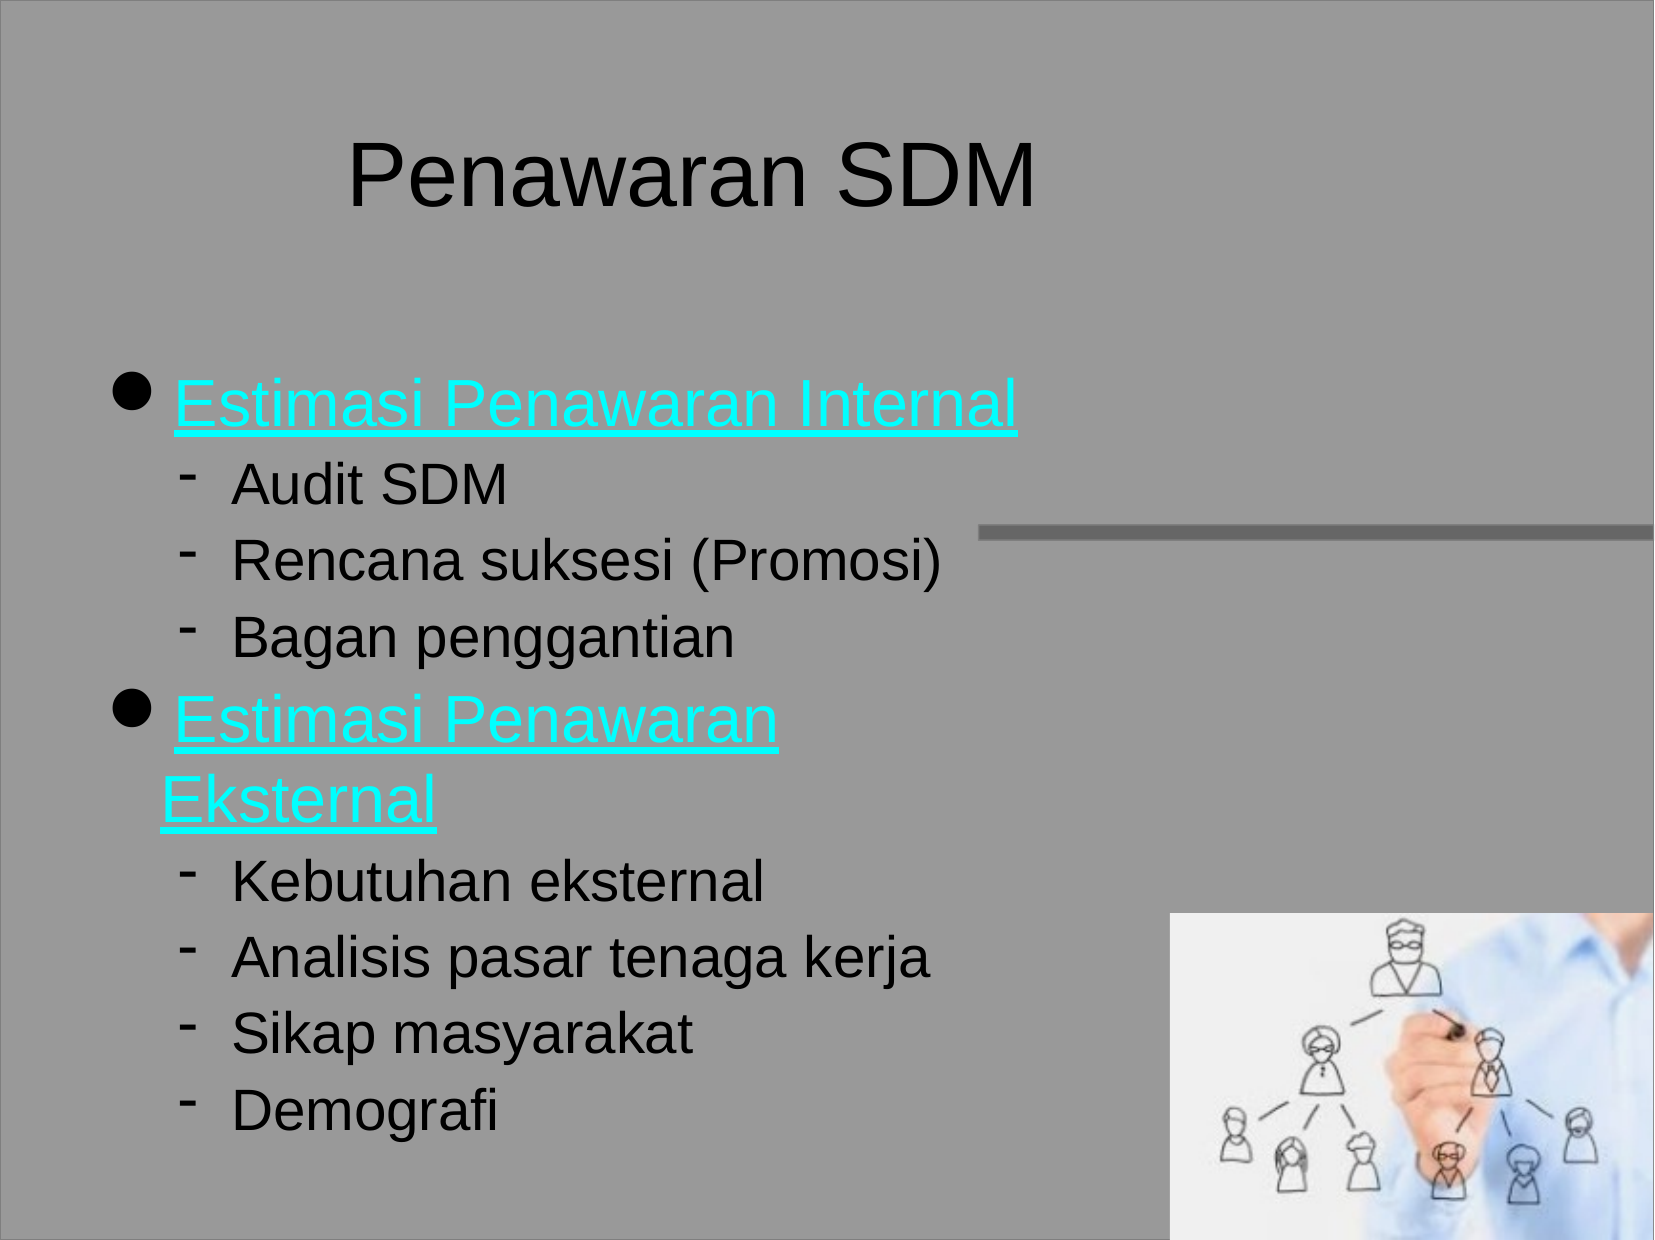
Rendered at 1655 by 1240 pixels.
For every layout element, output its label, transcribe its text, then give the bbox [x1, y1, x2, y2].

text_box Estimasi Penawaran Internal Audit SDM Rencana suksesi (Promosi) Bagan penggantian Estimasi Penawaran Eksternal Kebutuhan eksternal Analisis pasar tenaga kerja Sikap masyarakat Demografi [105, 349, 1066, 1142]
title Penawaran SDM [344, 112, 1042, 322]
text_box [1169, 913, 1654, 1240]
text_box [977, 523, 1655, 542]
